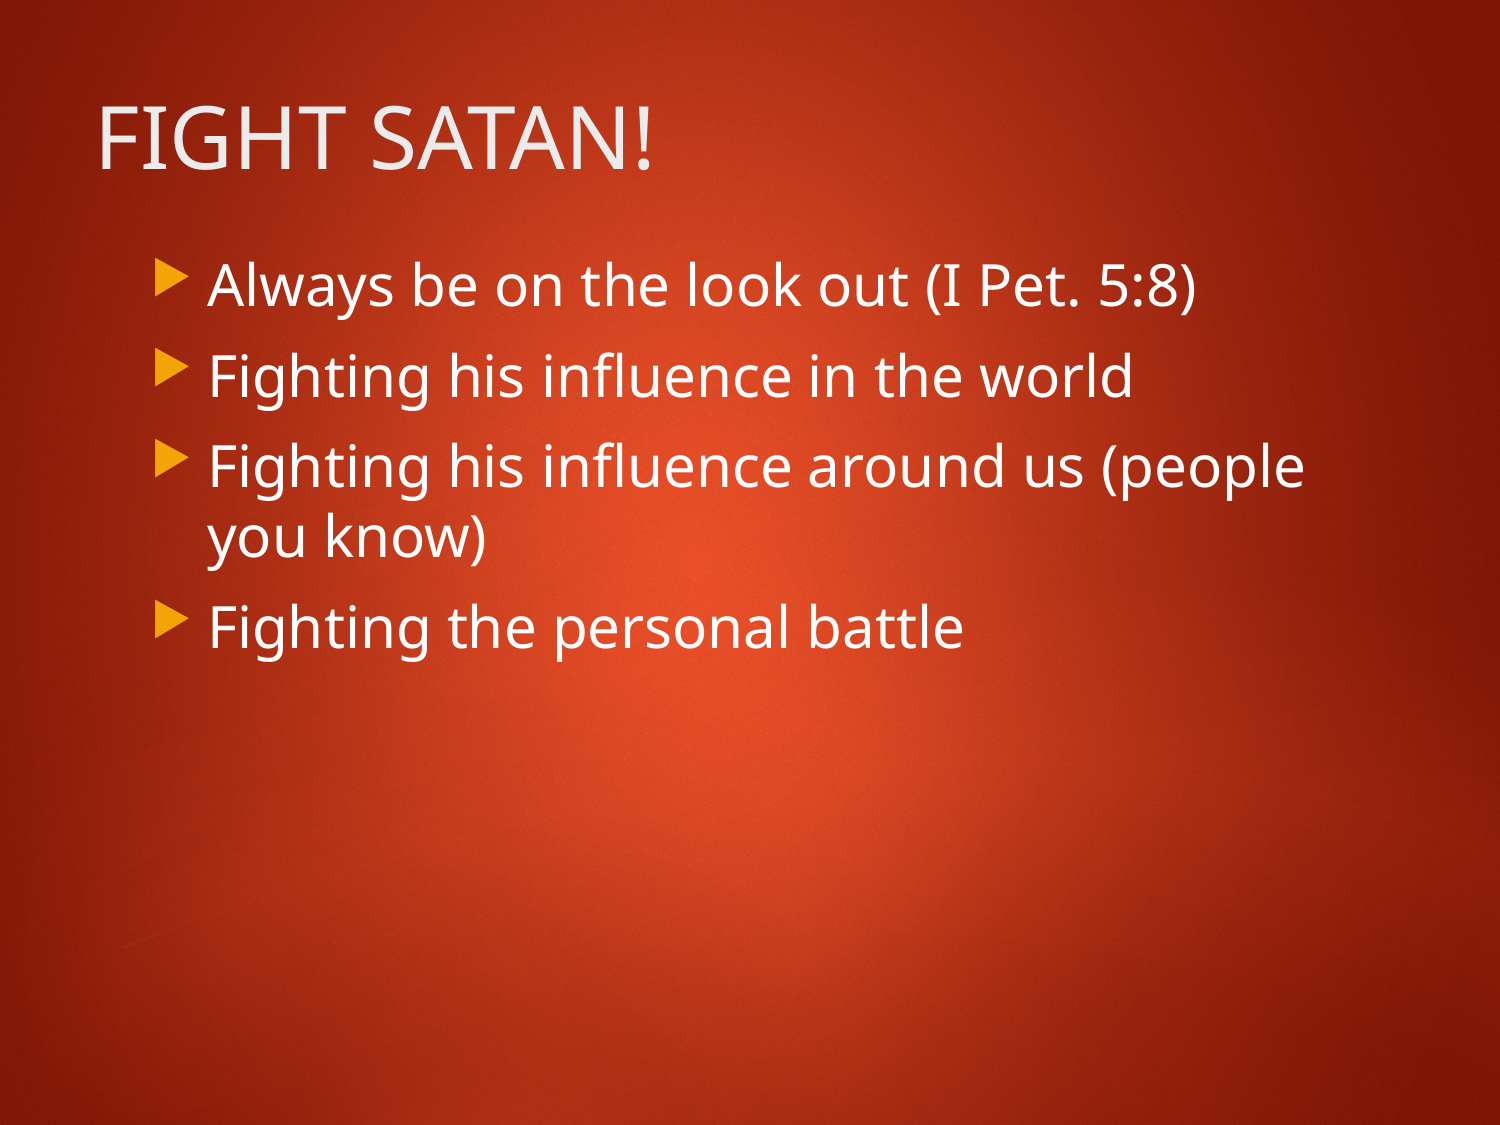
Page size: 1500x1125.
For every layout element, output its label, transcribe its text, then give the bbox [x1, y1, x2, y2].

title FIGHT SATAN! [79, 74, 1237, 217]
list Always be on the look out (I Pet. 5:8) Fighting his influence in the world Fighting his influence around us (people you know) Fighting the personal battle [135, 240, 1407, 1072]
